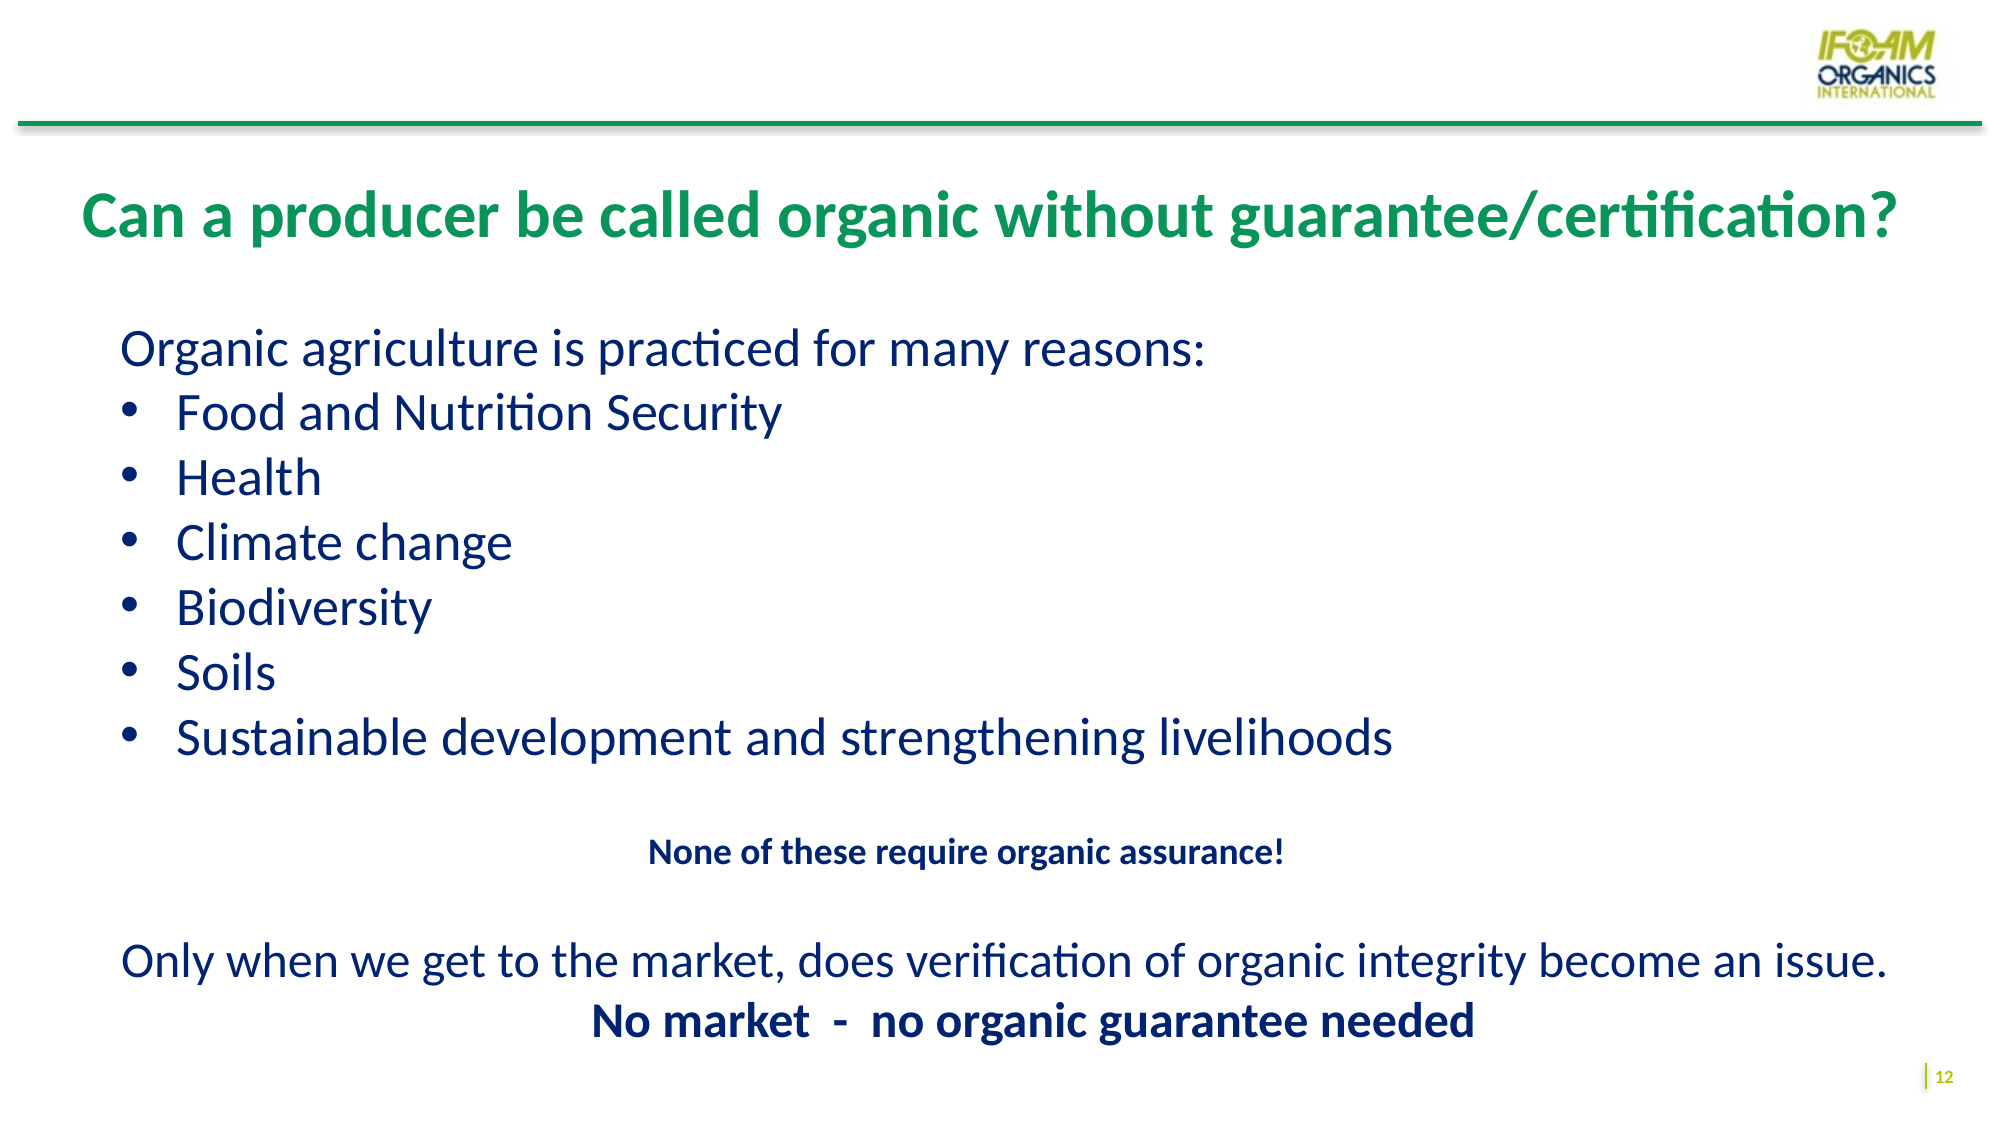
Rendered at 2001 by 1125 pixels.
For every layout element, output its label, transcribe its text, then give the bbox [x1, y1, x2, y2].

list Can a producer be called organic without guarantee/certification? [67, 163, 2000, 310]
text_box Only when we get to the market, does verification of organic integrity become an issue. No market - no organic guarantee needed [106, 920, 1961, 1055]
text_box Organic agriculture is practiced for many reasons: Food and Nutrition Security Health Climate change Biodiversity Soils Sustainable development and strengthening livelihoods [105, 304, 1911, 774]
text_box None of these require organic assurance! [608, 819, 1327, 879]
picture [1779, 0, 1990, 121]
